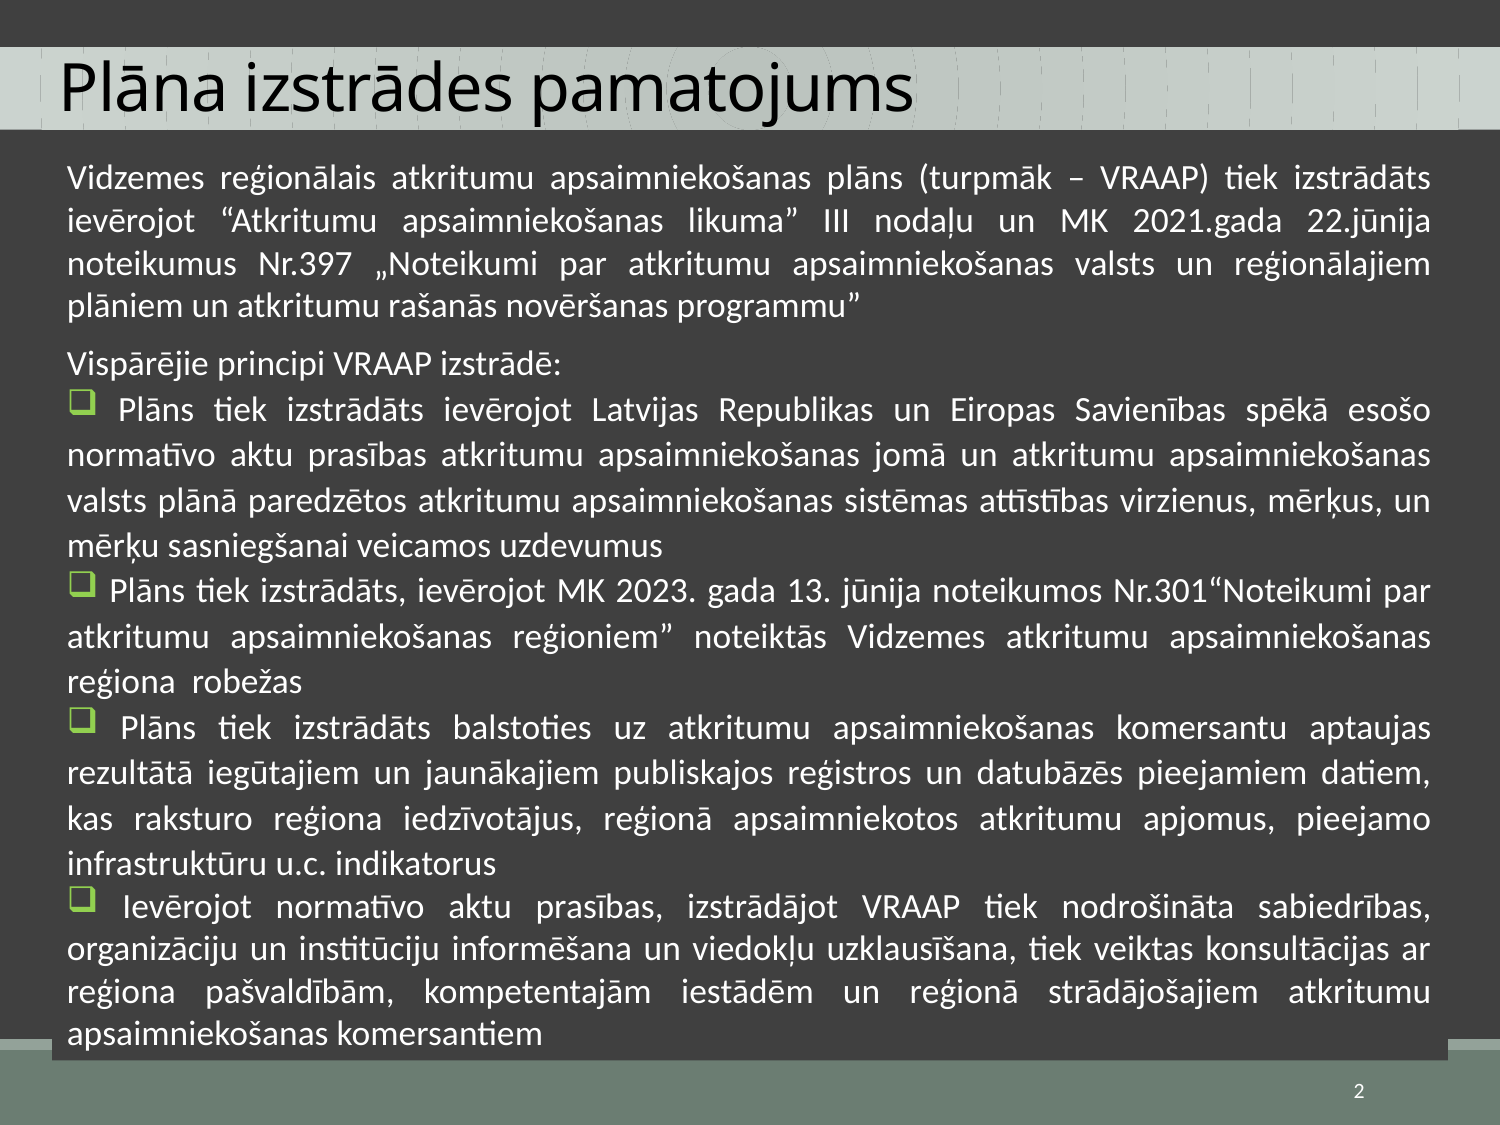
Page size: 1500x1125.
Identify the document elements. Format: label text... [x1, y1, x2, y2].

title Plāna izstrādes pamatojums [0, 46, 1500, 131]
text_box Vidzemes reģionālais atkritumu apsaimniekošanas plāns (turpmāk – VRAAP) tiek izstrādāts ievērojot “Atkritumu apsaimniekošanas likuma” III nodaļu un MK 2021.gada 22.jūnija noteikumus Nr.397 „Noteikumi par atkritumu apsaimniekošanas valsts un reģionālajiem plāniem un atkritumu rašanās novēršanas programmu” Vispārējie principi VRAAP izstrādē: Plāns tiek izstrādāts ievērojot Latvijas Republikas un Eiropas Savienības spēkā esošo normatīvo aktu prasības atkritumu apsaimniekošanas jomā un atkritumu apsaimniekošanas valsts plānā paredzētos atkritumu apsaimniekošanas sistēmas attīstības virzienus, mērķus, un mērķu sasniegšanai veicamos uzdevumus Plāns tiek izstrādāts, ievērojot MK 2023. gada 13. jūnija noteikumos Nr.301“Noteikumi par atkritumu apsaimniekošanas reģioniem” noteiktās Vidzemes atkritumu apsaimniekošanas reģiona robežas Plāns tiek izstrādāts balstoties uz atkritumu apsaimniekošanas komersantu aptaujas rezultātā iegūtajiem un jaunākajiem publiskajos reģistros un datubāzēs pieejamiem datiem, kas raksturo reģiona iedzīvotājus, reģionā apsaimniekotos atkritumu apjomus, pieejamo infrastruktūru u.c. indikatorus Ievērojot normatīvo aktu prasības, izstrādājot VRAAP tiek nodrošināta sabiedrības, organizāciju un institūciju informēšana un viedokļu uzklausīšana, tiek veiktas konsultācijas ar reģiona pašvaldībām, kompetentajām iestādēm un reģionā strādājošajiem atkritumu apsaimniekošanas komersantiem [52, 147, 1448, 1061]
slide_number 2 [1218, 1061, 1380, 1120]
